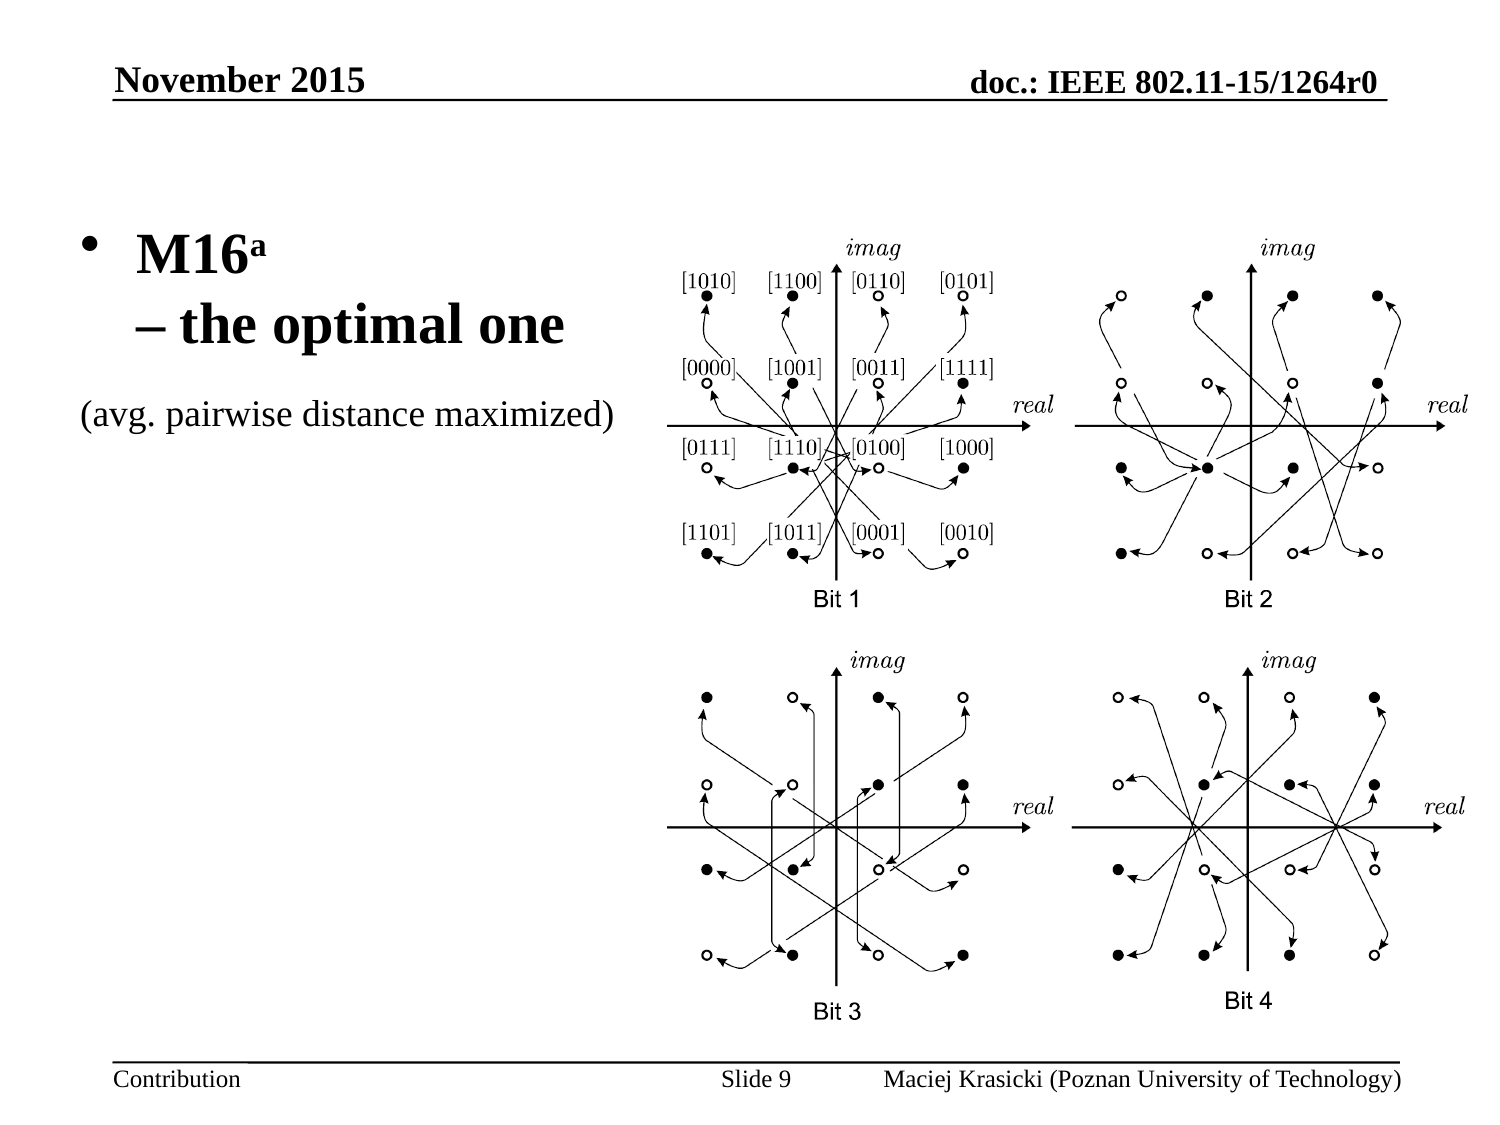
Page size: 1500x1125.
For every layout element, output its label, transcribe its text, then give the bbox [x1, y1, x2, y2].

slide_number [114, 54, 368, 101]
slide_number Slide 9 [712, 1061, 800, 1093]
list M16a – the optimal one [64, 207, 597, 381]
footer Maciej Krasicki (Poznan University of Technology) [875, 1061, 1402, 1093]
text_box (avg. pairwise distance maximized) [64, 381, 631, 470]
picture [666, 230, 1475, 1024]
